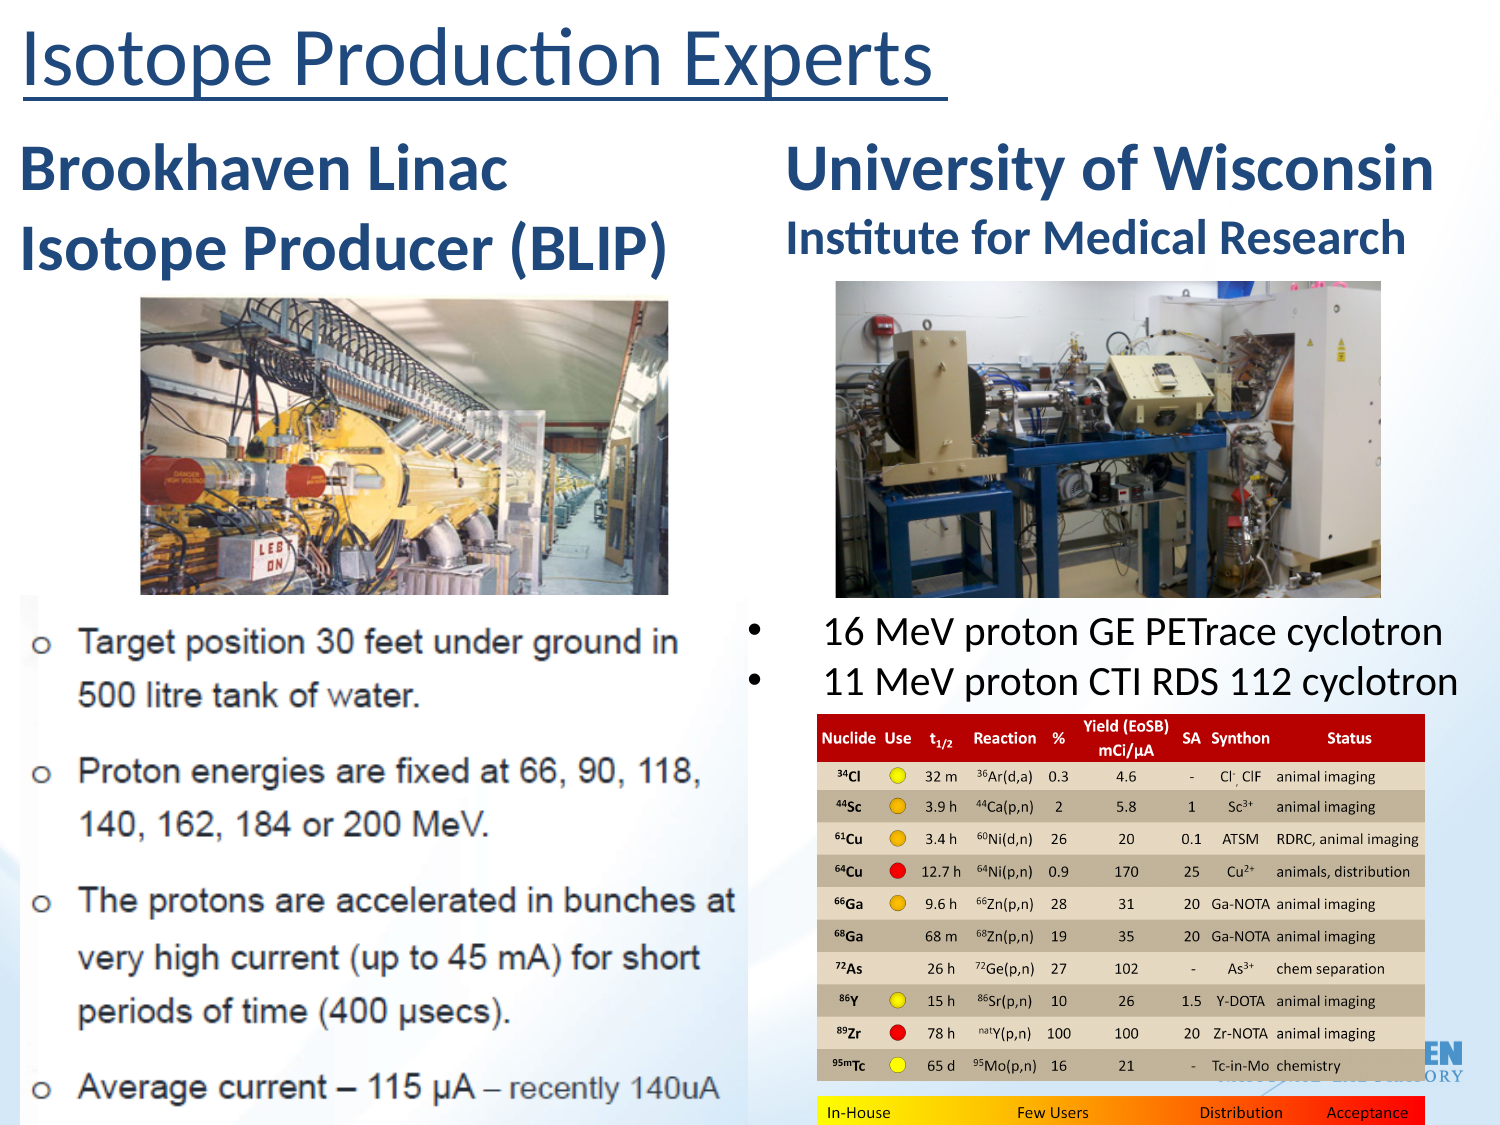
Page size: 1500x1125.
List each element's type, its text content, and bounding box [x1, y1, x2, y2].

text_box University of Wisconsin Institute for Medical Research [770, 116, 1483, 272]
text_box Brookhaven Linac Isotope Producer (BLIP) [5, 116, 717, 292]
text_box 16 MeV proton GE PETrace cyclotron 11 MeV proton CTI RDS 112 cyclotron [750, 596, 1500, 712]
text_box Isotope Production Experts [5, 0, 1496, 110]
picture [0, 0, 1500, 1125]
